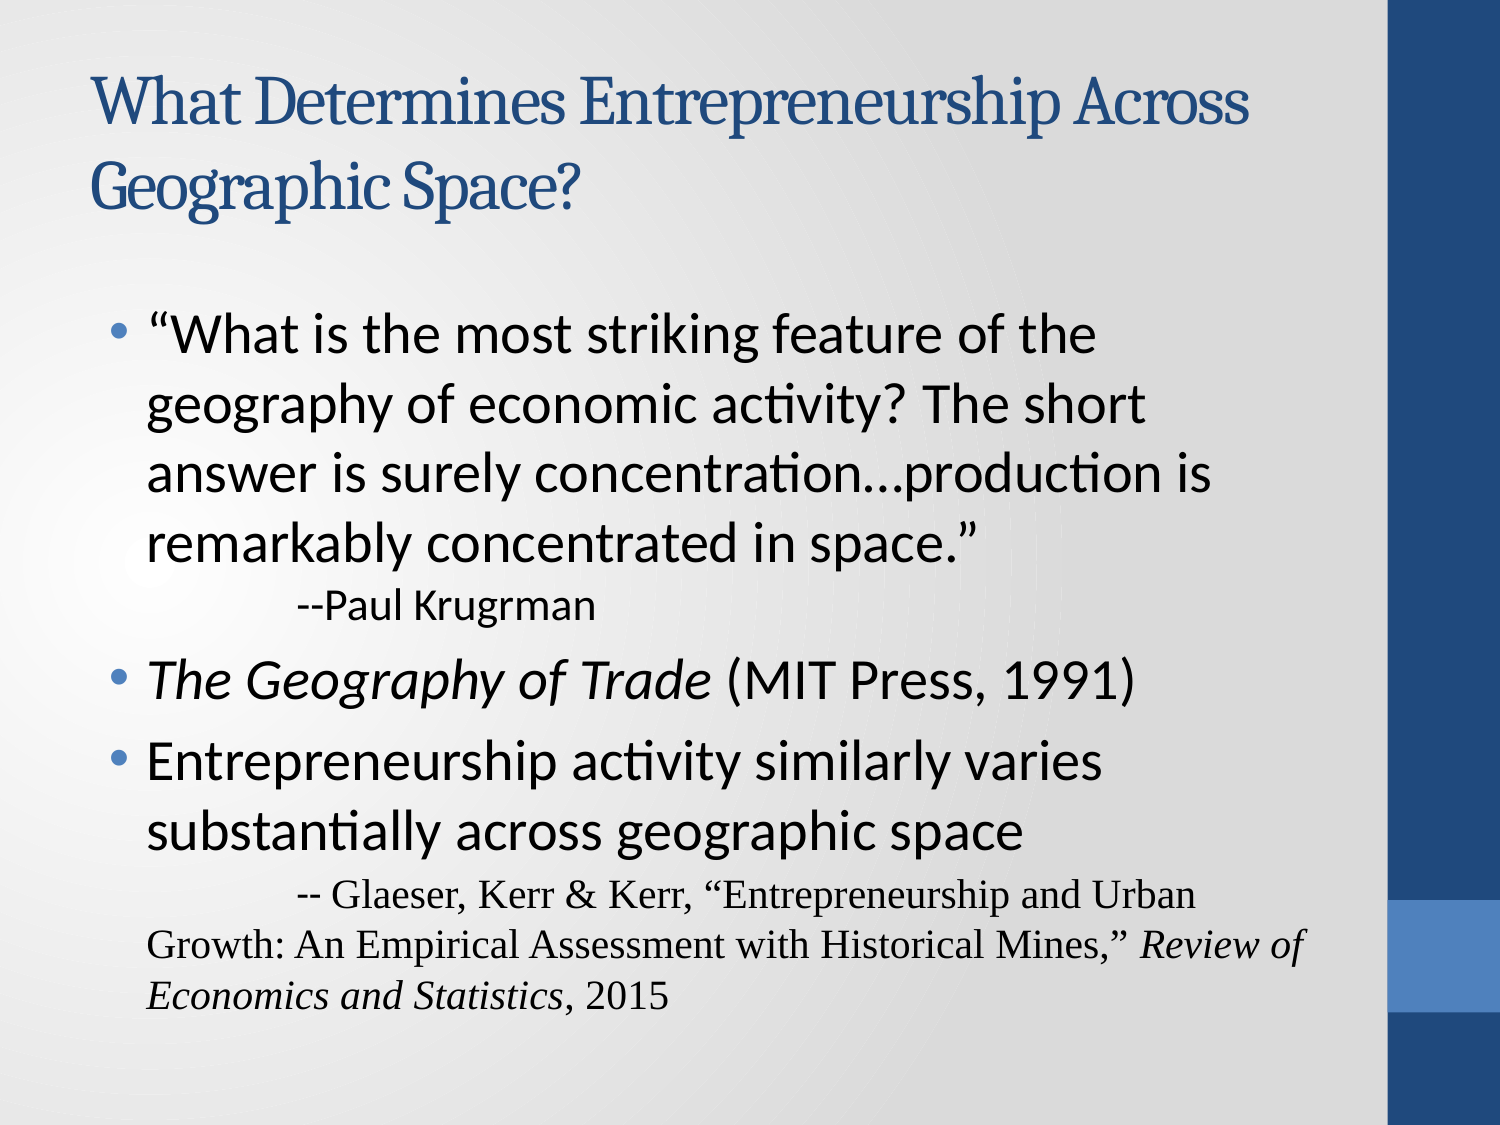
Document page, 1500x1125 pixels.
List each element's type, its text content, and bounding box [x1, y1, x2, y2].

title What Determines Entrepreneurship Across Geographic Space? [75, 45, 1388, 233]
list “What is the most striking feature of the geography of economic activity? The short answer is surely concentration…production is remarkably concentrated in space.” --Paul Krugrman The Geography of Trade (MIT Press, 1991) Entrepreneurship activity similarly varies substantially across geographic space -- Glaeser, Kerr & Kerr, “Entrepreneurship and Urban Growth: An Empirical Assessment with Historical Mines,” Review of Economics and Statistics, 2015 [75, 287, 1325, 1050]
